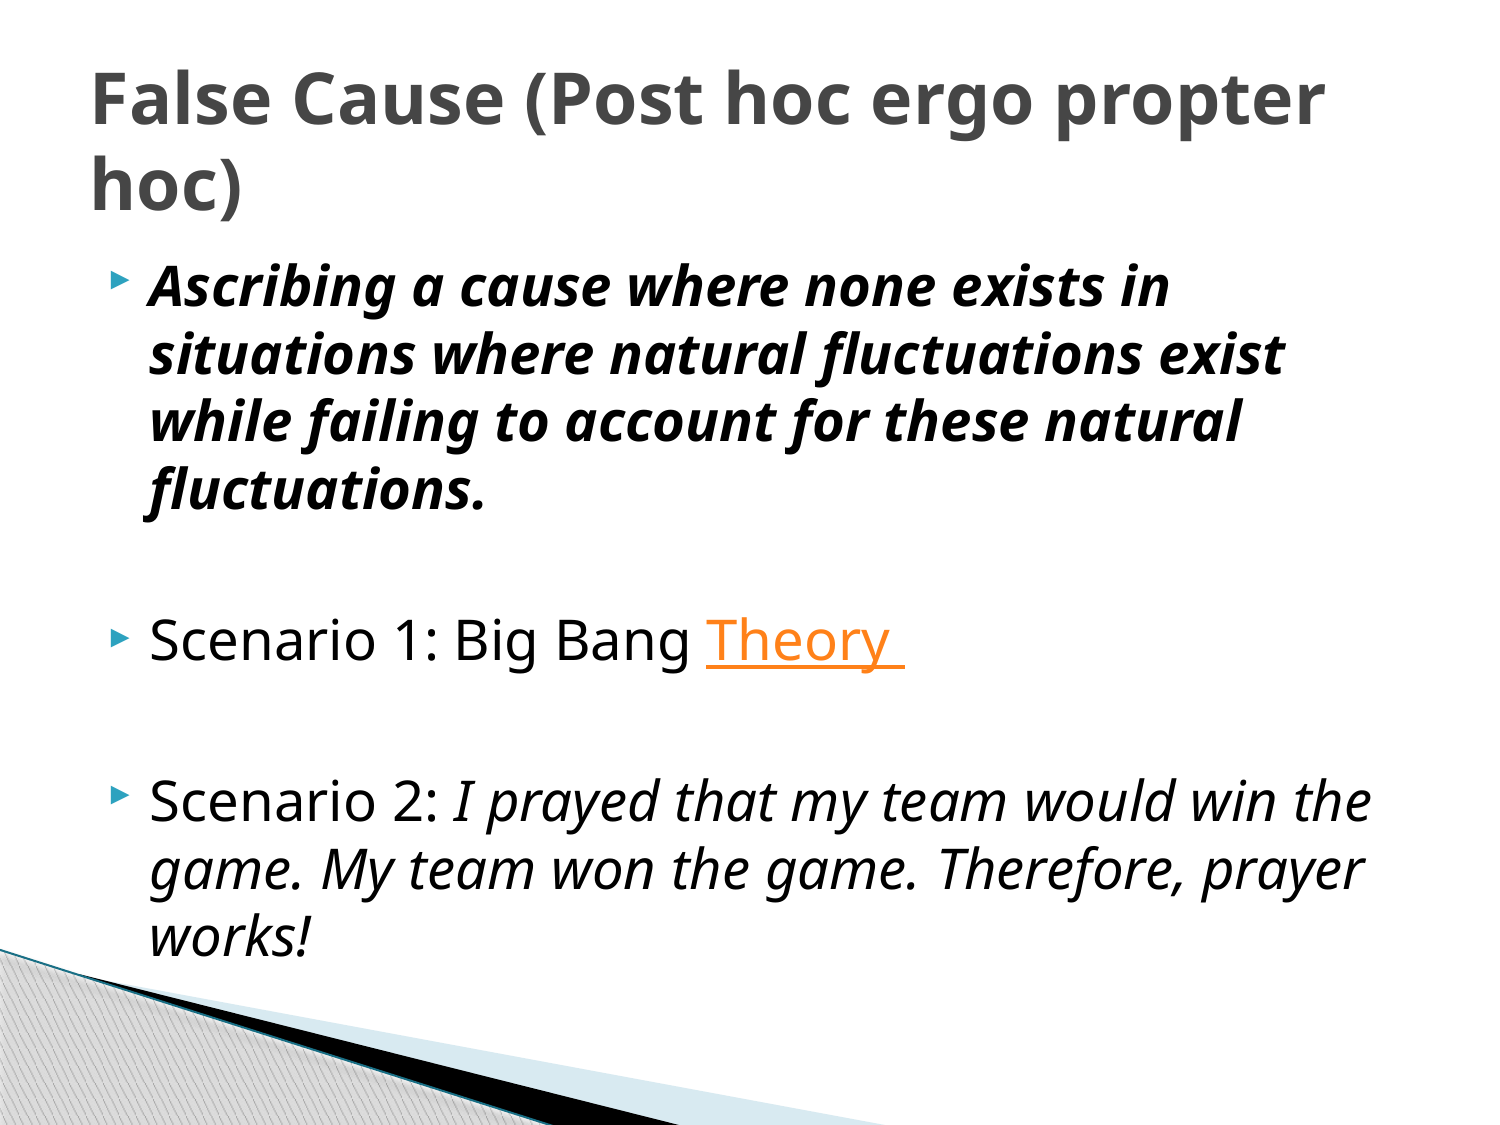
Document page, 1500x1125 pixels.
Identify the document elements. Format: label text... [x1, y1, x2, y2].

title False Cause (Post hoc ergo propter hoc) [75, 45, 1425, 233]
list Ascribing a cause where none exists in situations where natural fluctuations exist while failing to account for these natural fluctuations. Scenario 1: Big Bang Theory Scenario 2: I prayed that my team would win the game. My team won the game. Therefore, prayer works! [75, 243, 1425, 1036]
